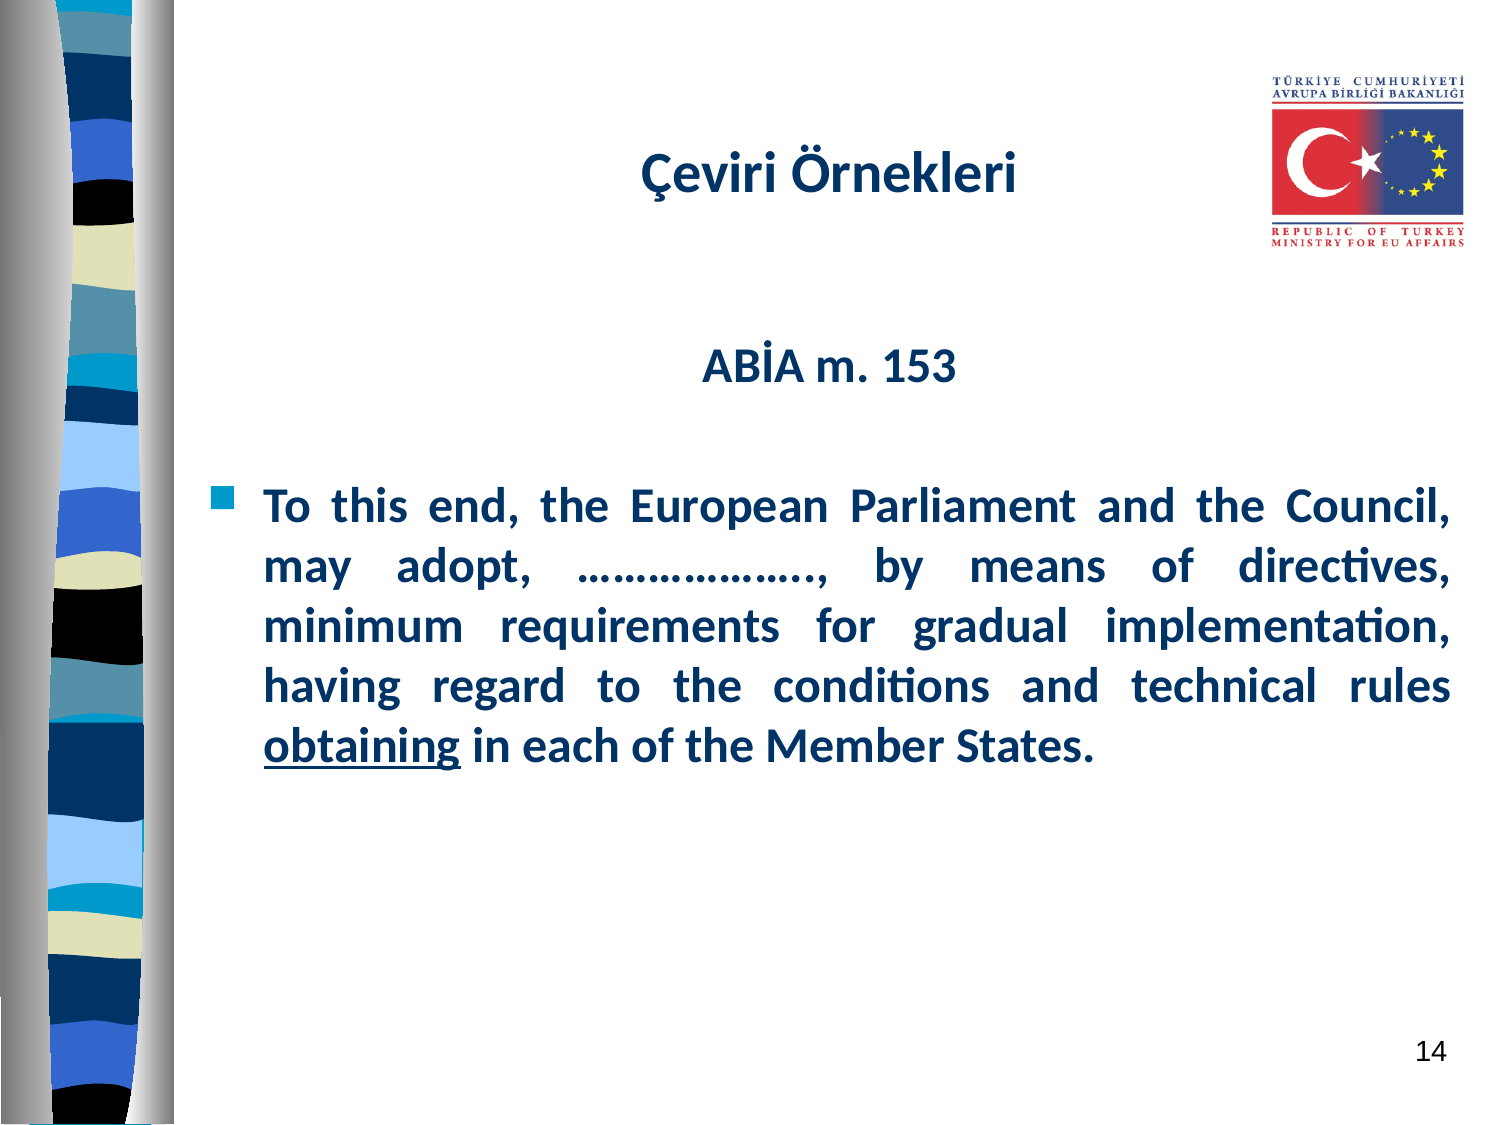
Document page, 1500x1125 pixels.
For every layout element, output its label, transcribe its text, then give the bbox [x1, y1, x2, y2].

list ABİA m. 153 To this end, the European Parliament and the Council, may adopt, ……………….., by means of directives, minimum requirements for gradual implementation, having regard to the conditions and technical rules obtaining in each of the Member States. [192, 324, 1468, 1001]
slide_number 14 [1149, 1024, 1463, 1101]
picture [1265, 70, 1470, 251]
title Çeviri Örnekleri [192, 74, 1468, 263]
